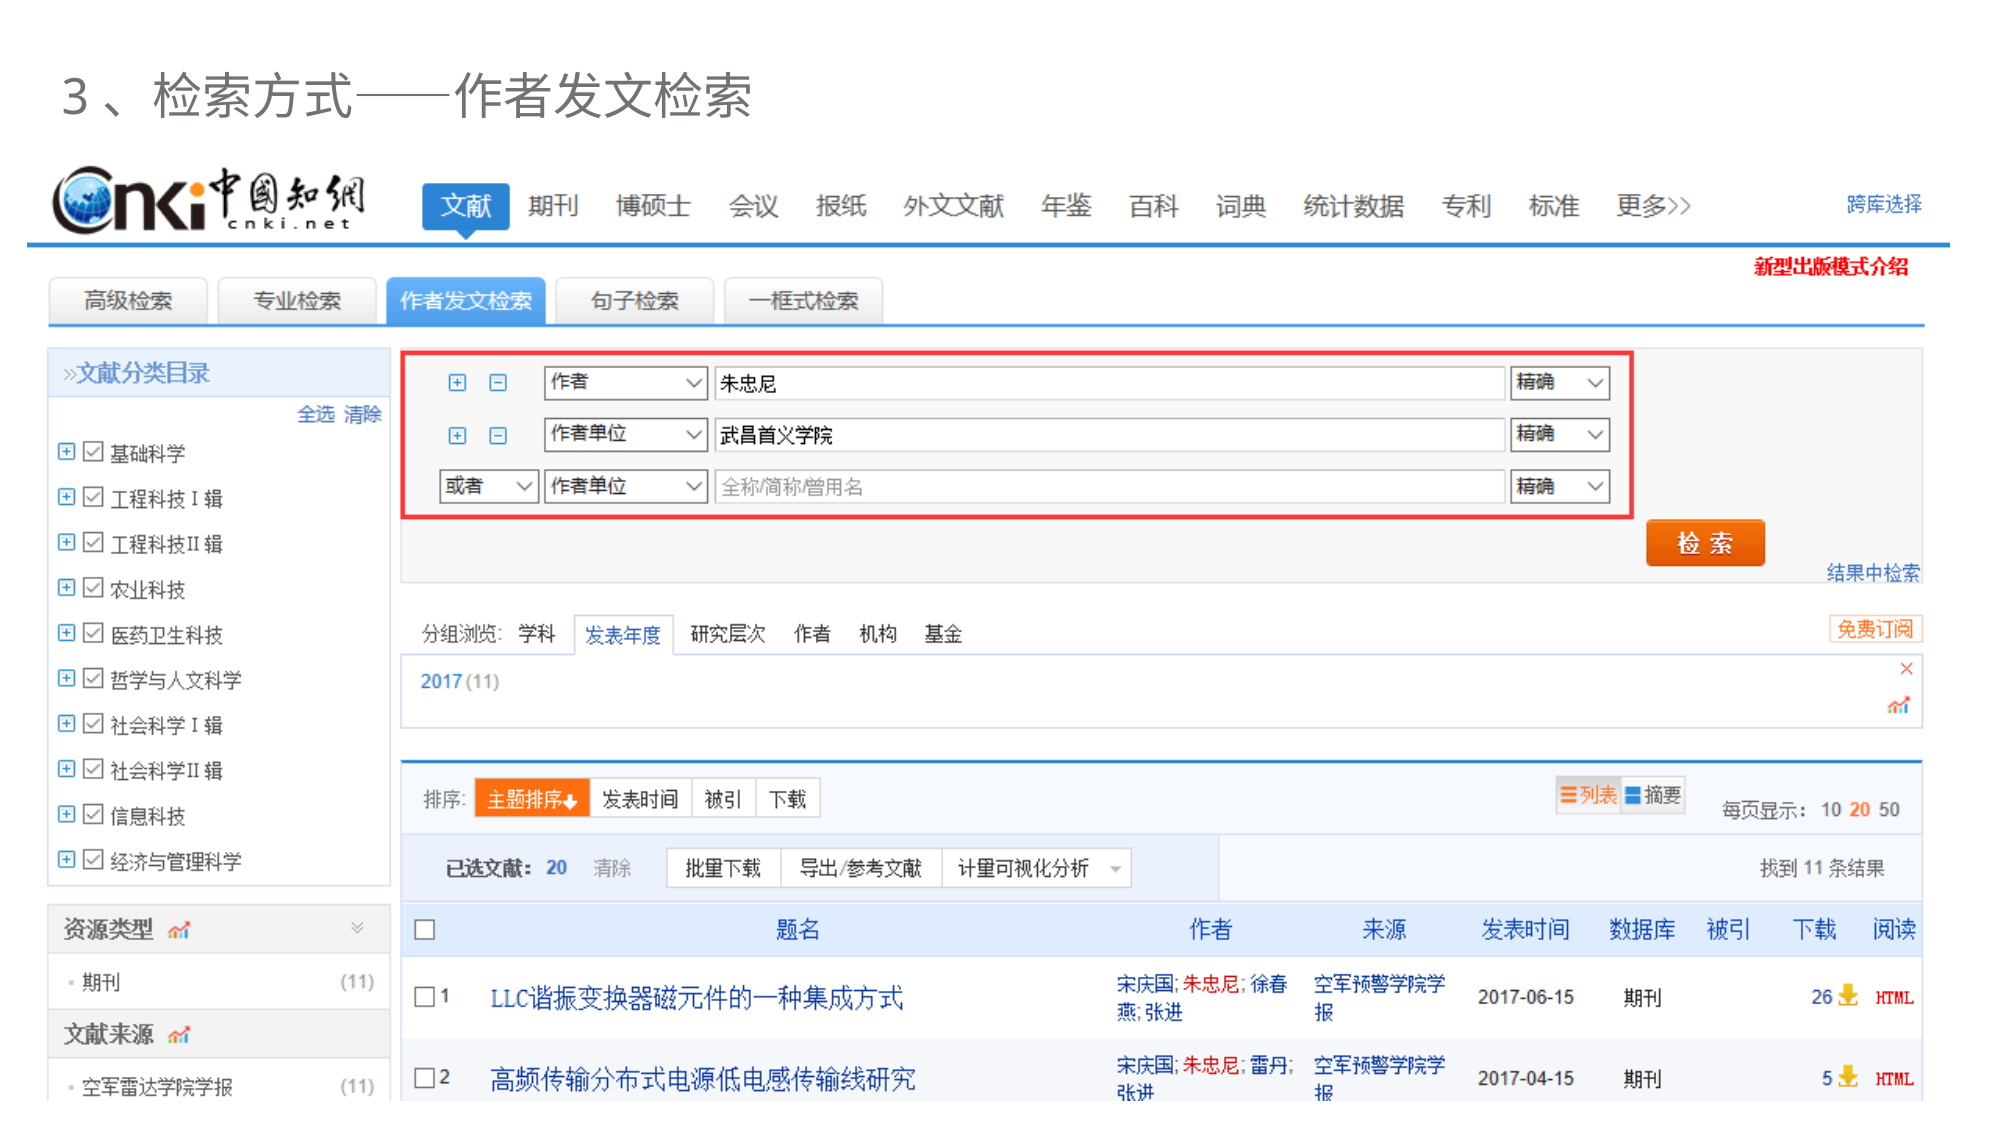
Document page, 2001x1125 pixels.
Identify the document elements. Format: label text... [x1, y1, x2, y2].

picture [27, 157, 1950, 1101]
text_box 3、检索方式——作者发文检索 [46, 57, 768, 133]
